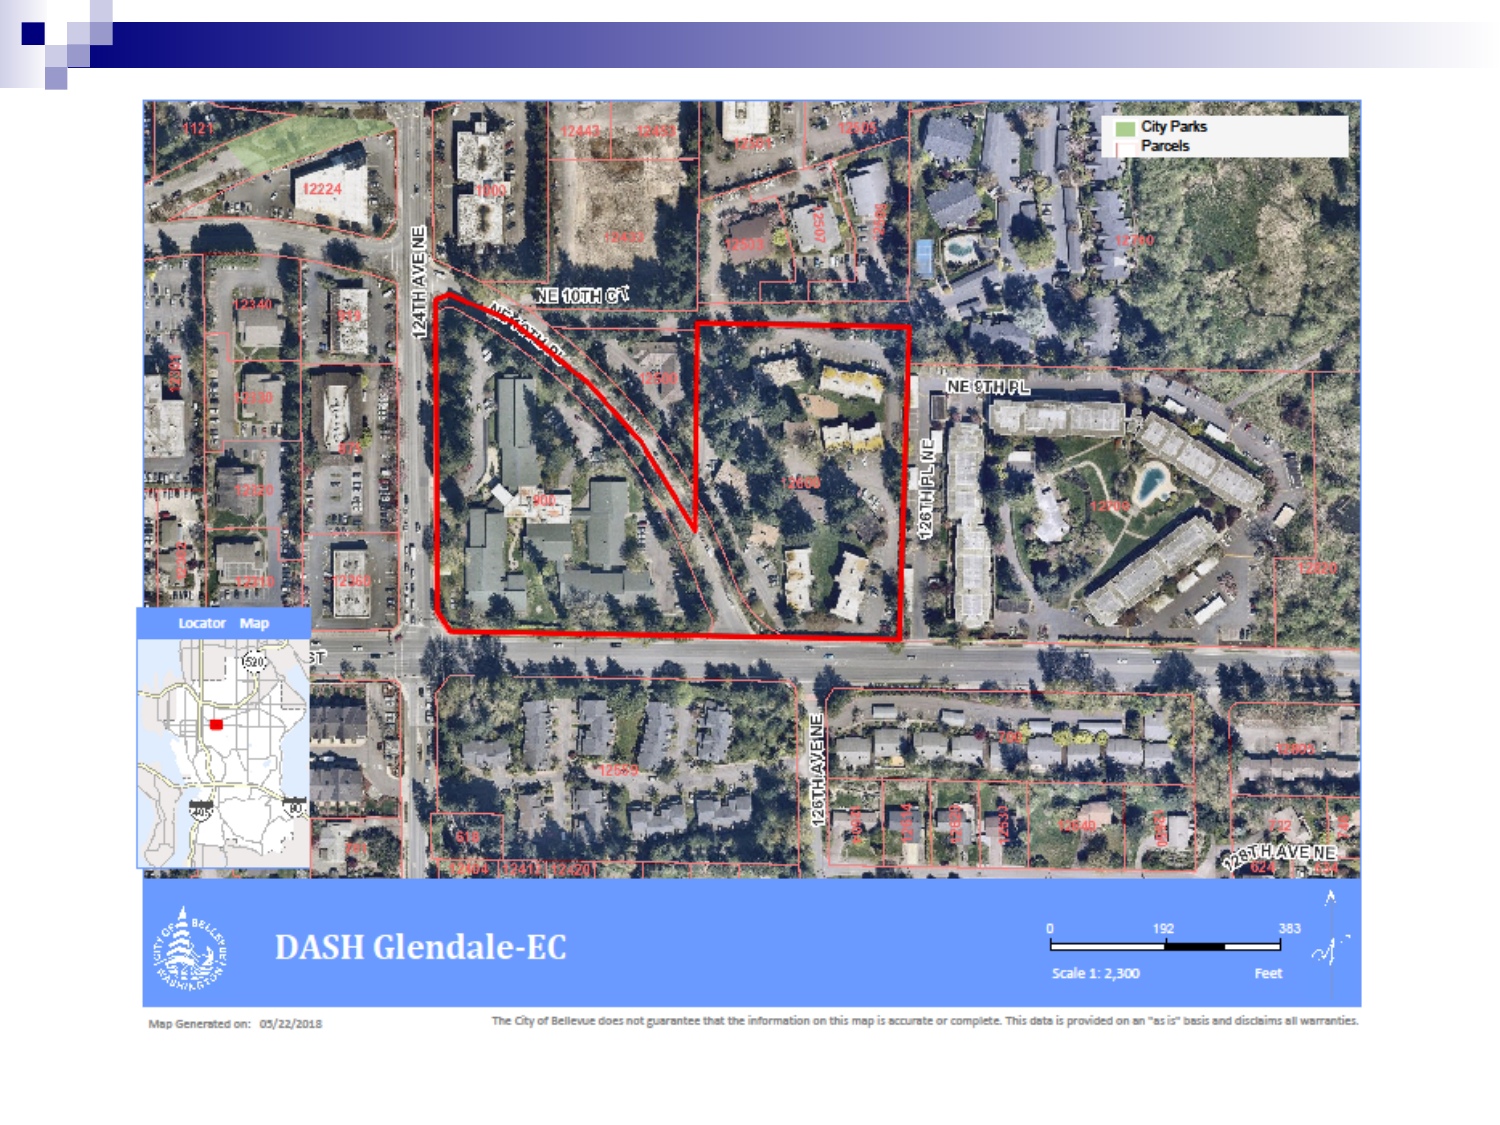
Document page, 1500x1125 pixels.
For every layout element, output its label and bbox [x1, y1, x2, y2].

picture [114, 71, 1386, 1054]
